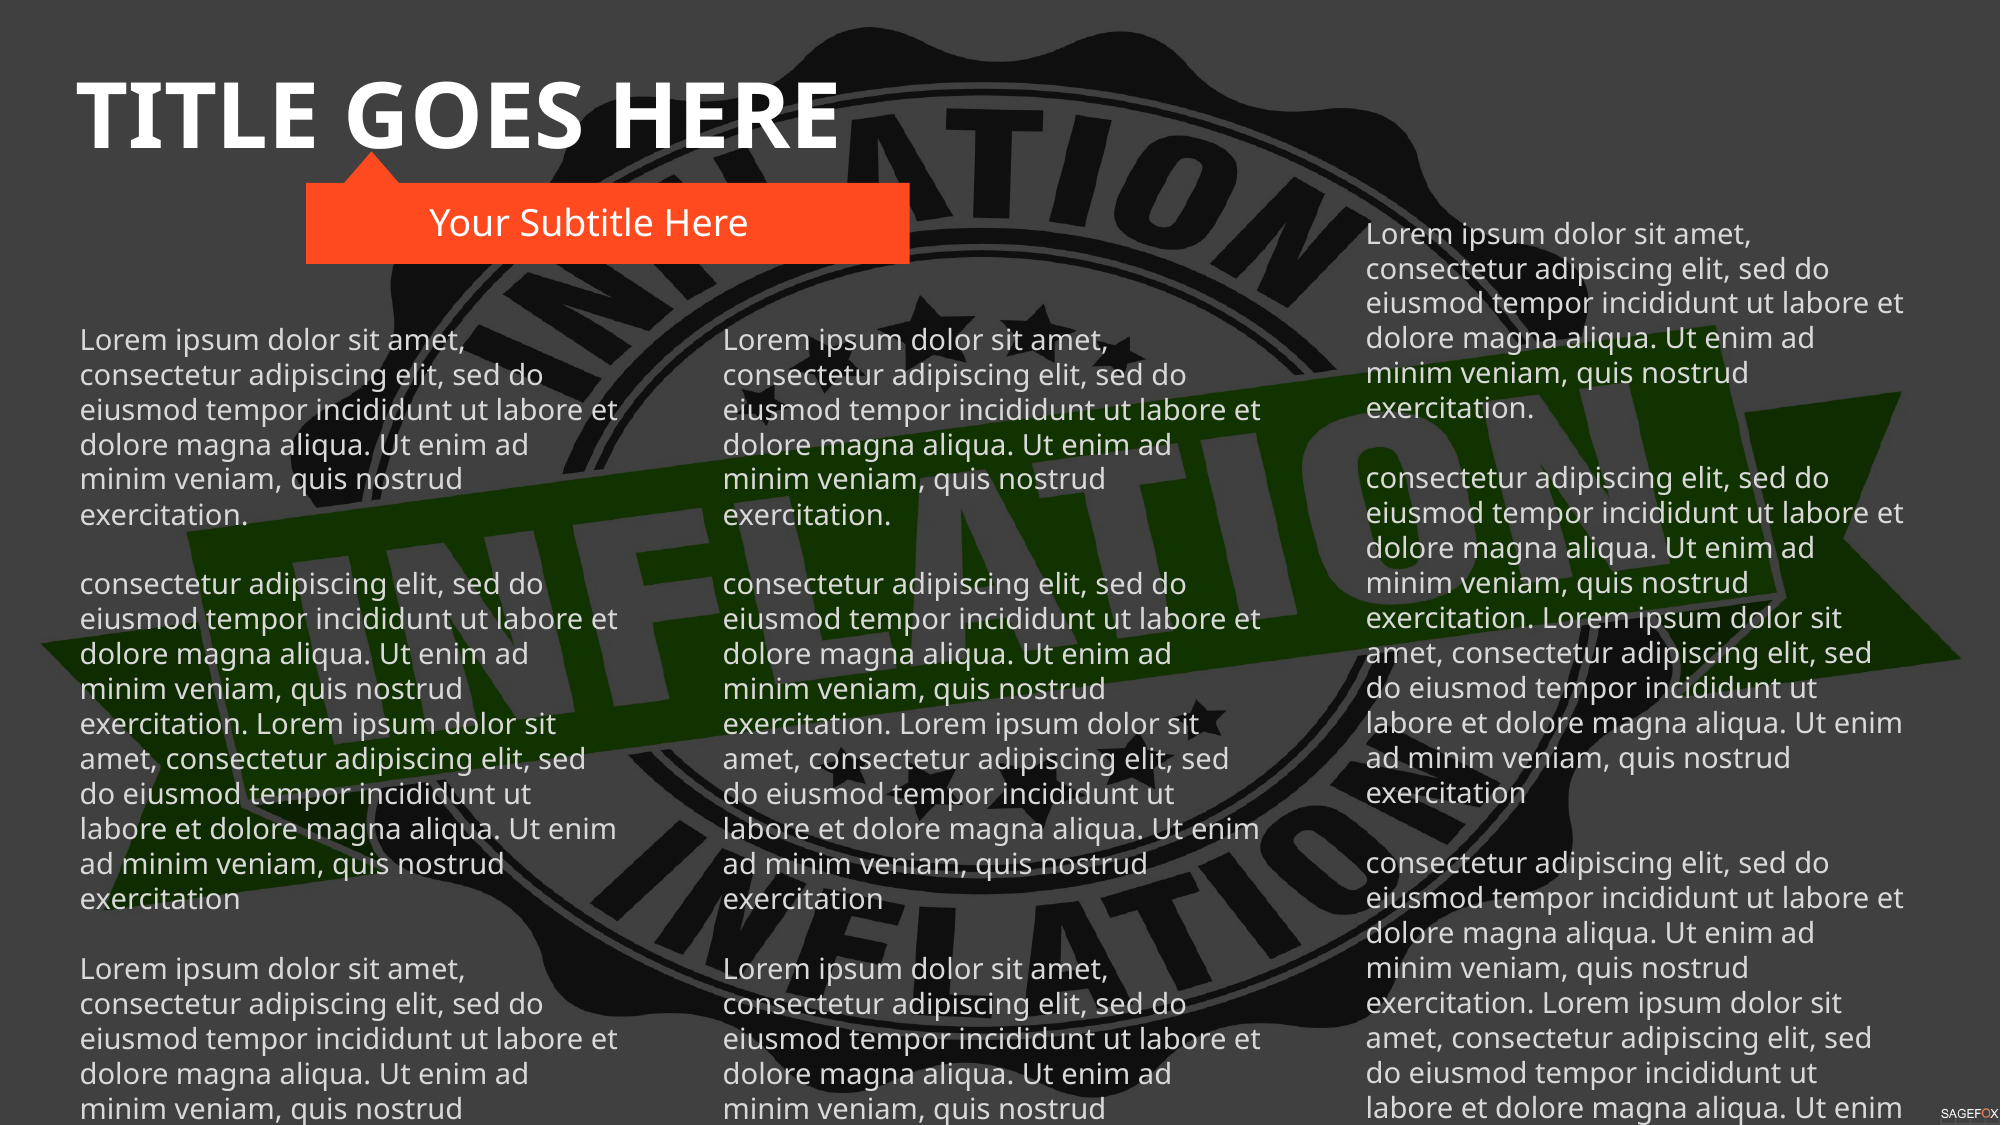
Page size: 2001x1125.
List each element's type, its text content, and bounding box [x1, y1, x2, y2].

picture [0, 0, 2001, 1125]
text_box Lorem ipsum dolor sit amet, consectetur adipiscing elit, sed do eiusmod tempor incididunt ut labore et dolore magna aliqua. Ut enim ad minim veniam, quis nostrud exercitation. consectetur adipiscing elit, sed do eiusmod tempor incididunt ut labore et dolore magna aliqua. Ut enim ad minim veniam, quis nostrud exercitation. Lorem ipsum dolor sit amet, consectetur adipiscing elit, sed do eiusmod tempor incididunt ut labore et dolore magna aliqua. Ut enim ad minim veniam, quis nostrud exercitation Lorem ipsum dolor sit amet, consectetur adipiscing elit, sed do eiusmod tempor incididunt ut labore et dolore magna aliqua. Ut enim ad minim veniam, quis nostrud exercitation [707, 313, 1278, 1125]
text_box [306, 151, 910, 264]
text_box Lorem ipsum dolor sit amet, consectetur adipiscing elit, sed do eiusmod tempor incididunt ut labore et dolore magna aliqua. Ut enim ad minim veniam, quis nostrud exercitation. consectetur adipiscing elit, sed do eiusmod tempor incididunt ut labore et dolore magna aliqua. Ut enim ad minim veniam, quis nostrud exercitation. Lorem ipsum dolor sit amet, consectetur adipiscing elit, sed do eiusmod tempor incididunt ut labore et dolore magna aliqua. Ut enim ad minim veniam, quis nostrud exercitation consectetur adipiscing elit, sed do eiusmod tempor incididunt ut labore et dolore magna aliqua. Ut enim ad minim veniam, quis nostrud exercitation. Lorem ipsum dolor sit amet, consectetur adipiscing elit, sed do eiusmod tempor incididunt ut labore et dolore magna aliqua. Ut enim ad minim veniam, quis nostrud exercitation [1350, 207, 1921, 1125]
text_box TITLE GOES HERE [60, 49, 965, 175]
text_box Lorem ipsum dolor sit amet, consectetur adipiscing elit, sed do eiusmod tempor incididunt ut labore et dolore magna aliqua. Ut enim ad minim veniam, quis nostrud exercitation. consectetur adipiscing elit, sed do eiusmod tempor incididunt ut labore et dolore magna aliqua. Ut enim ad minim veniam, quis nostrud exercitation. Lorem ipsum dolor sit amet, consectetur adipiscing elit, sed do eiusmod tempor incididunt ut labore et dolore magna aliqua. Ut enim ad minim veniam, quis nostrud exercitation Lorem ipsum dolor sit amet, consectetur adipiscing elit, sed do eiusmod tempor incididunt ut labore et dolore magna aliqua. Ut enim ad minim veniam, quis nostrud exercitation. [64, 313, 635, 1125]
